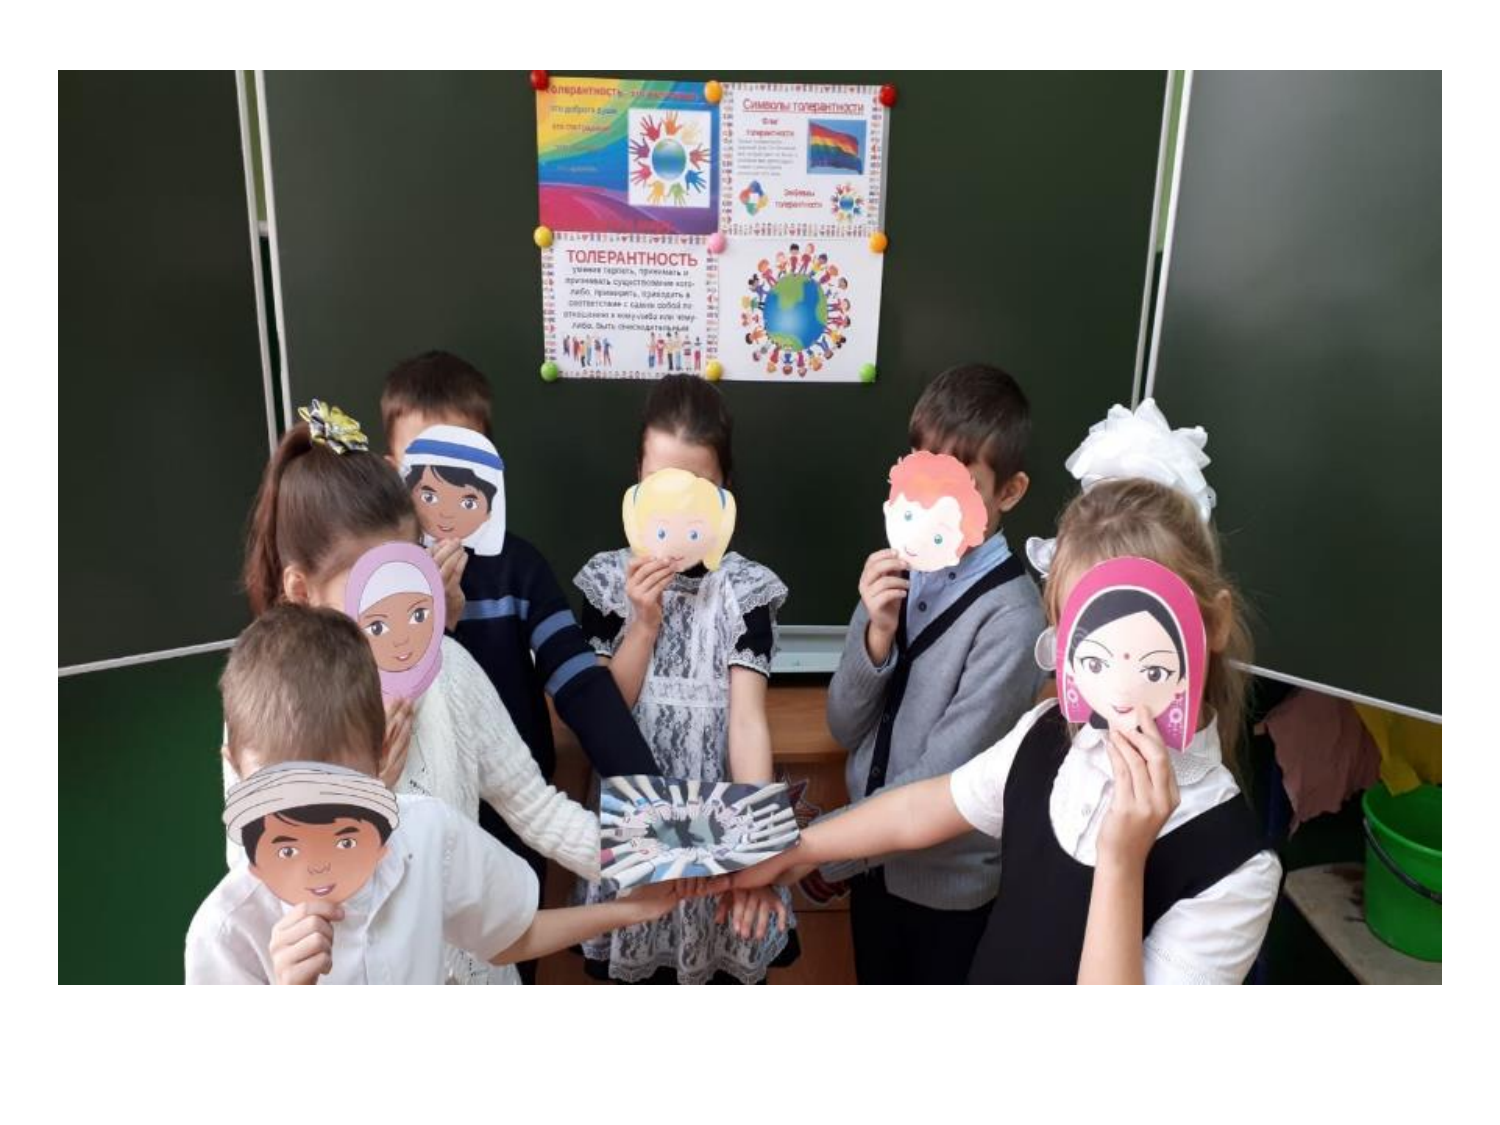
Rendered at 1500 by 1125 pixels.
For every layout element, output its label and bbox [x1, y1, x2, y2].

picture [58, 70, 1442, 985]
